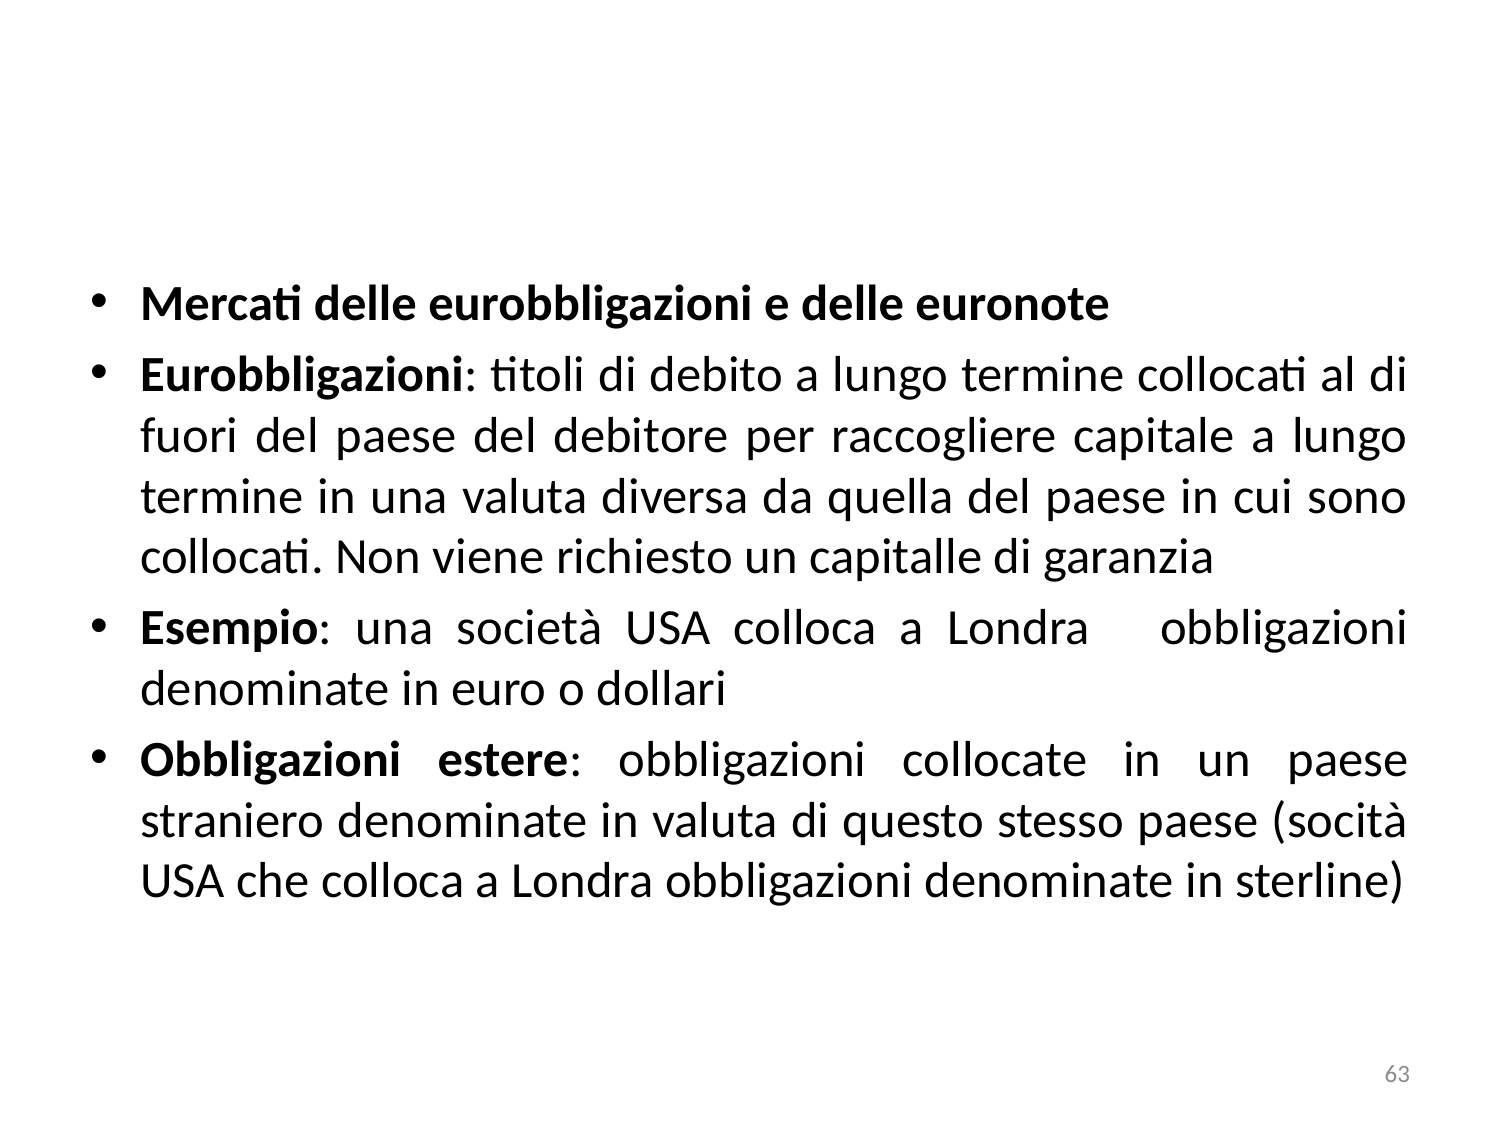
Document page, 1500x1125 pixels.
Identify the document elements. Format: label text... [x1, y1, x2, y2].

list Mercati delle eurobbligazioni e delle euronote Eurobbligazioni: titoli di debito a lungo termine collocati al di fuori del paese del debitore per raccogliere capitale a lungo termine in una valuta diversa da quella del paese in cui sono collocati. Non viene richiesto un capitalle di garanzia Esempio: una società USA colloca a Londra obbligazioni denominate in euro o dollari Obbligazioni estere: obbligazioni collocate in un paese straniero denominate in valuta di questo stesso paese (socità USA che colloca a Londra obbligazioni denominate in sterline) [75, 262, 1425, 1005]
slide_number 63 [1074, 1042, 1425, 1103]
